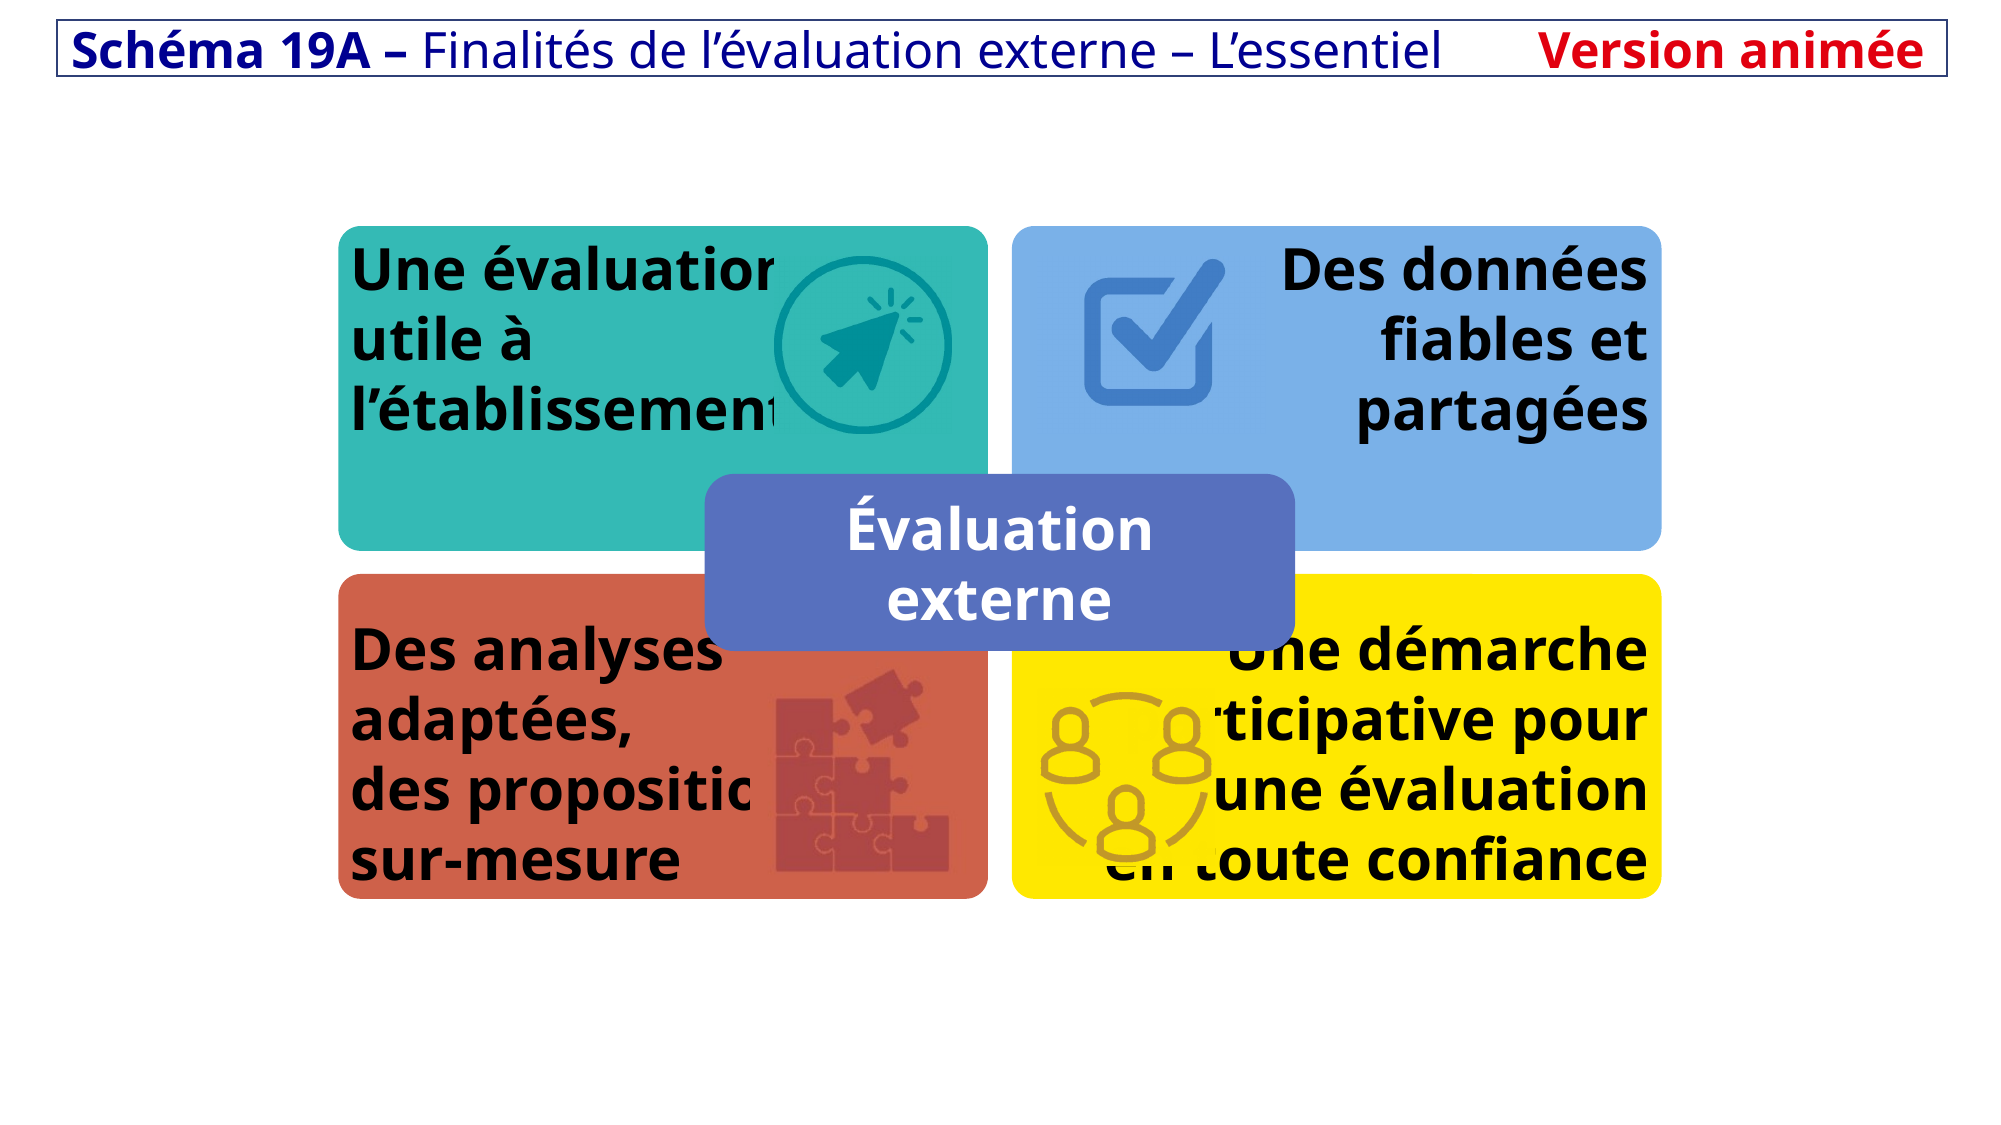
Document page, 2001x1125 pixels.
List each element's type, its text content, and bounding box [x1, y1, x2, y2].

text_box Des analyses adaptées, des propositions sur-mesure [337, 572, 990, 900]
picture [1037, 256, 1266, 434]
picture [750, 658, 975, 883]
text_box Des données fiables et partagées [1010, 224, 1663, 552]
text_box Schéma 19A – Finalités de l’évaluation externe – L’essentiel Version animée [56, 19, 1948, 77]
picture [774, 256, 952, 434]
picture [1037, 688, 1215, 867]
text_box Une démarche participative pour une évaluation en toute confiance [1010, 572, 1663, 900]
text_box Évaluation externe [703, 472, 1297, 653]
text_box Une évaluation utile à l’établissement [337, 224, 990, 552]
